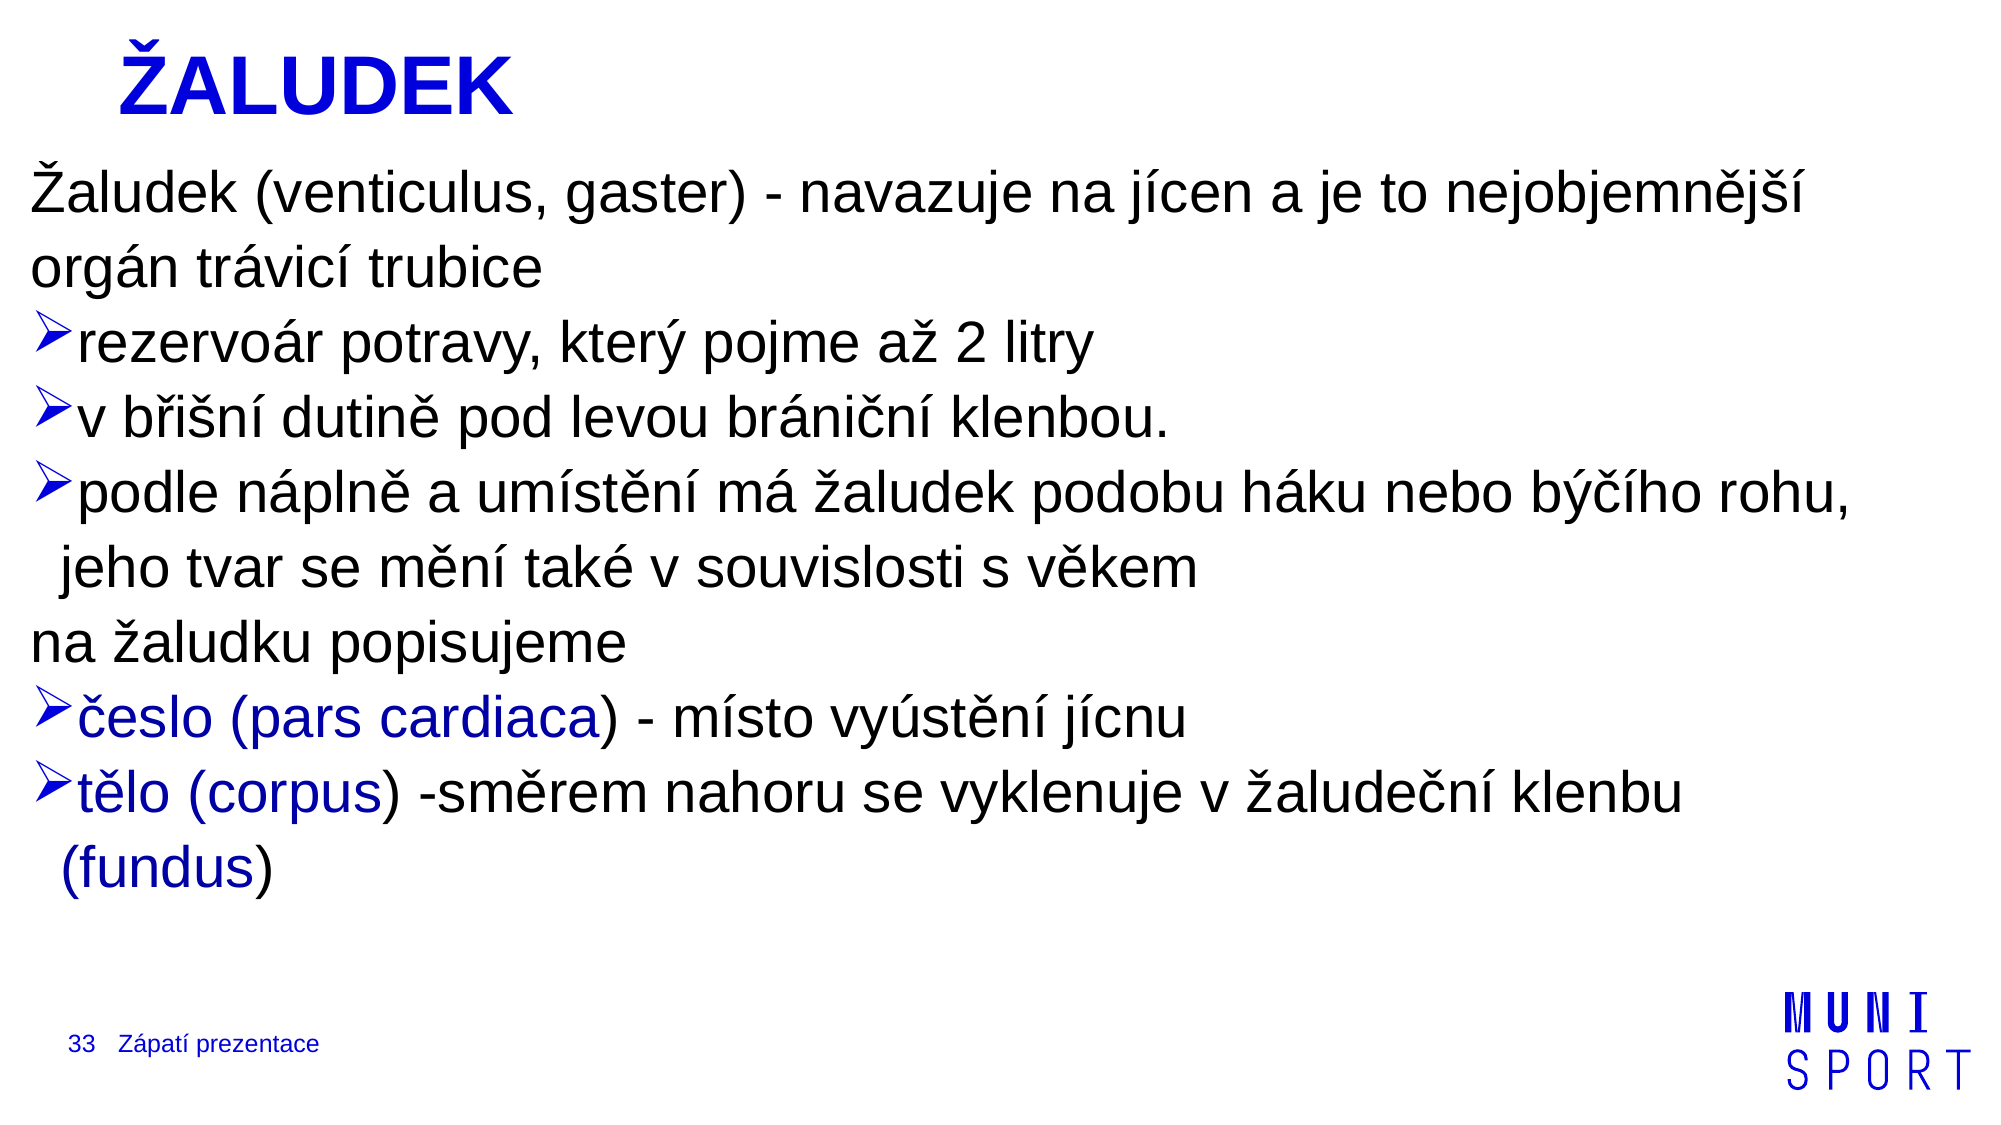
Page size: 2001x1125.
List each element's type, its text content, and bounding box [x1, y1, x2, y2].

slide_number 33 [67, 1021, 110, 1063]
title ŽALUDEK [118, 48, 1883, 123]
footer Zápatí prezentace [118, 1021, 1418, 1063]
list Žaludek (venticulus, gaster) - navazuje na jícen a je to nejobjemnější orgán trávicí trubice rezervoár potravy, který pojme až 2 litry v břišní dutině pod levou brániční klenbou. podle náplně a umístění má žaludek podobu háku nebo býčího rohu, jeho tvar se mění také v souvislosti s věkem na žaludku popisujeme česlo (pars cardiaca) - místo vyústění jícnu tělo (corpus) -směrem nahoru se vyklenuje v žaludeční klenbu (fundus) [19, 149, 1883, 957]
